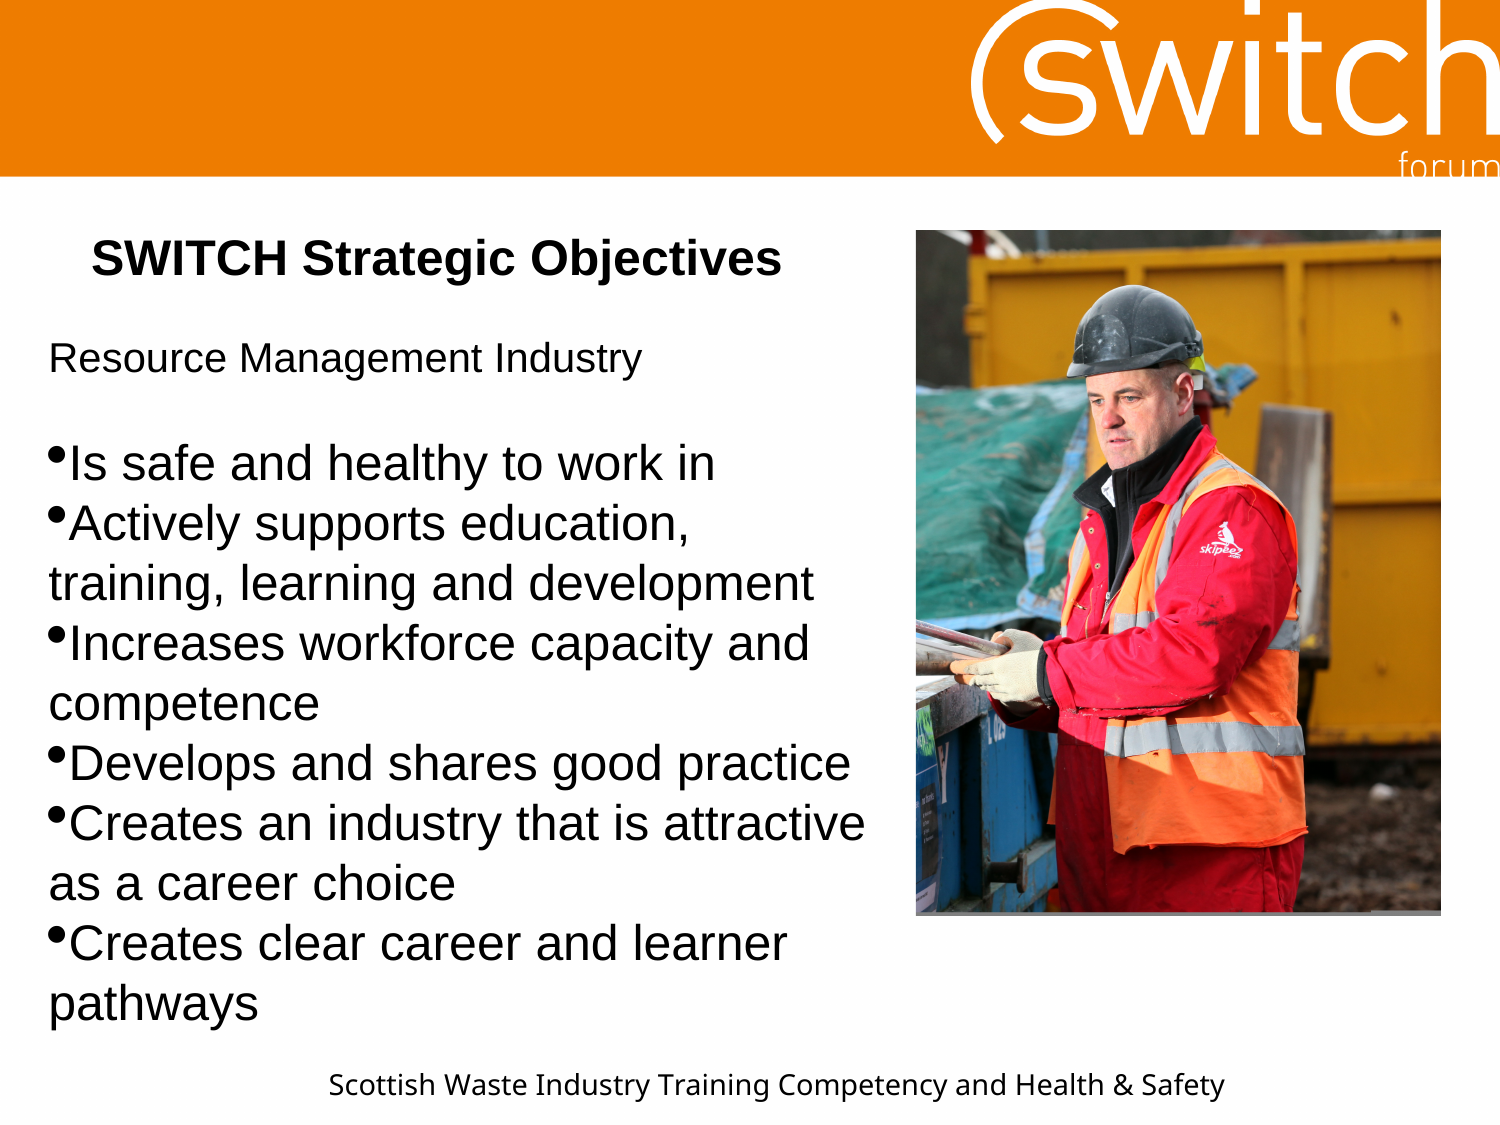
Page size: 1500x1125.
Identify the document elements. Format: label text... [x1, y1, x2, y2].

text_box SWITCH Strategic Objectives [33, 218, 855, 294]
picture [0, 0, 1500, 1125]
text_box Scottish Waste Industry Training Competency and Health & Safety [313, 1052, 1333, 1125]
text_box Resource Management Industry Is safe and healthy to work in Actively supports education, training, learning and development Increases workforce capacity and competence Develops and shares good practice Creates an industry that is attractive as a career choice Creates clear career and learner pathways [33, 323, 886, 1099]
